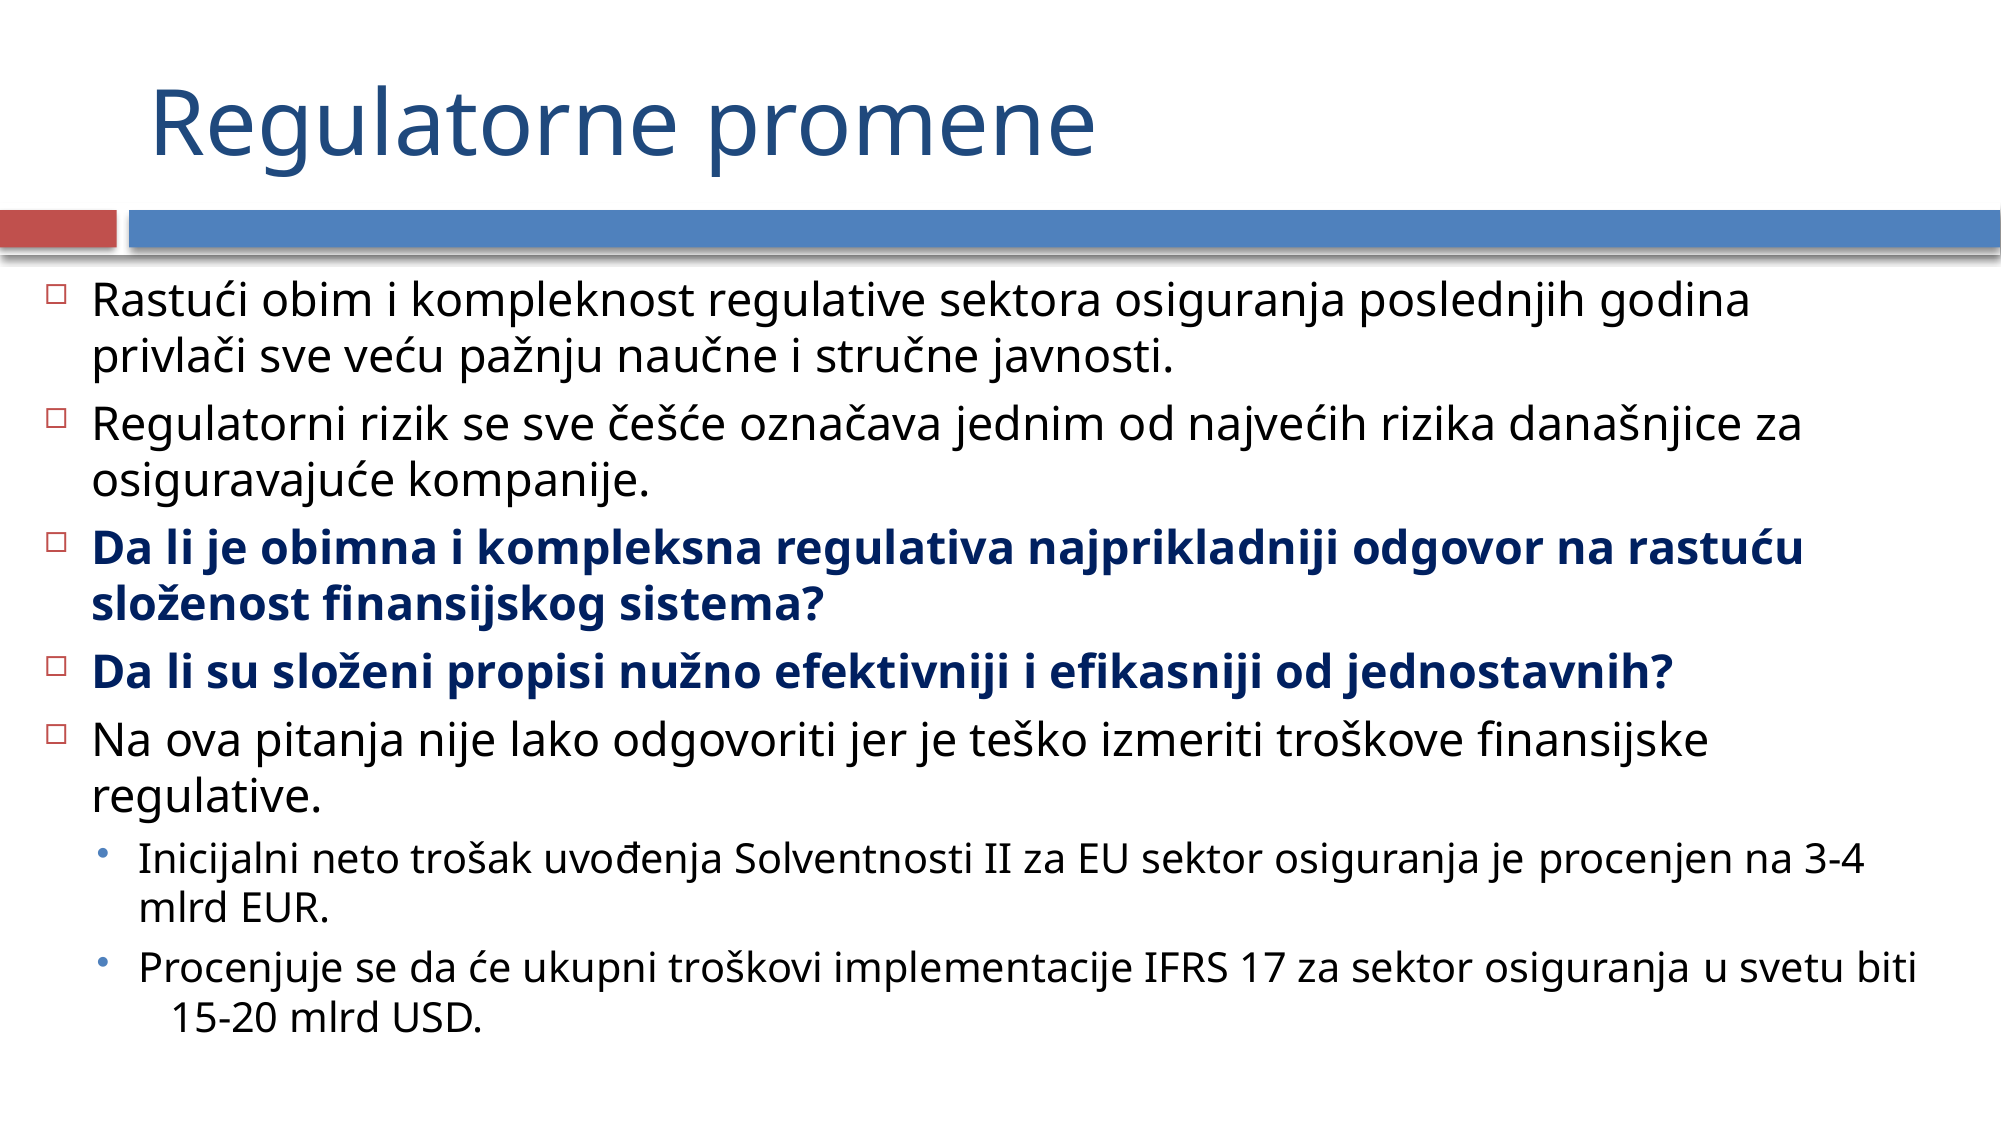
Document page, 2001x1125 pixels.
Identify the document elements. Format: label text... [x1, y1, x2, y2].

list Rastući obim i kompleknost regulative sektora osiguranja poslednjih godina privlači sve veću pažnju naučne i stručne javnosti. Regulatorni rizik se sve češće označava jednim od najvećih rizika današnjice za osiguravajuće kompanije. Da li je obimna i kompleksna regulativa najprikladniji odgovor na rastuću složenost finansijskog sistema? Da li su složeni propisi nužno efektivniji i efikasniji od jednostavnih? Na ova pitanja nije lako odgovoriti jer je teško izmeriti troškove finansijske regulative. Inicijalni neto trošak uvođenja Solventnosti II za EU sektor osiguranja je procenjen na 3-4 mlrd EUR. Procenjuje se da će ukupni troškovi implementacije IFRS 17 za sektor osiguranja u svetu biti 15-20 mlrd USD. [29, 262, 1971, 1049]
title Regulatorne promene [133, 37, 1918, 200]
